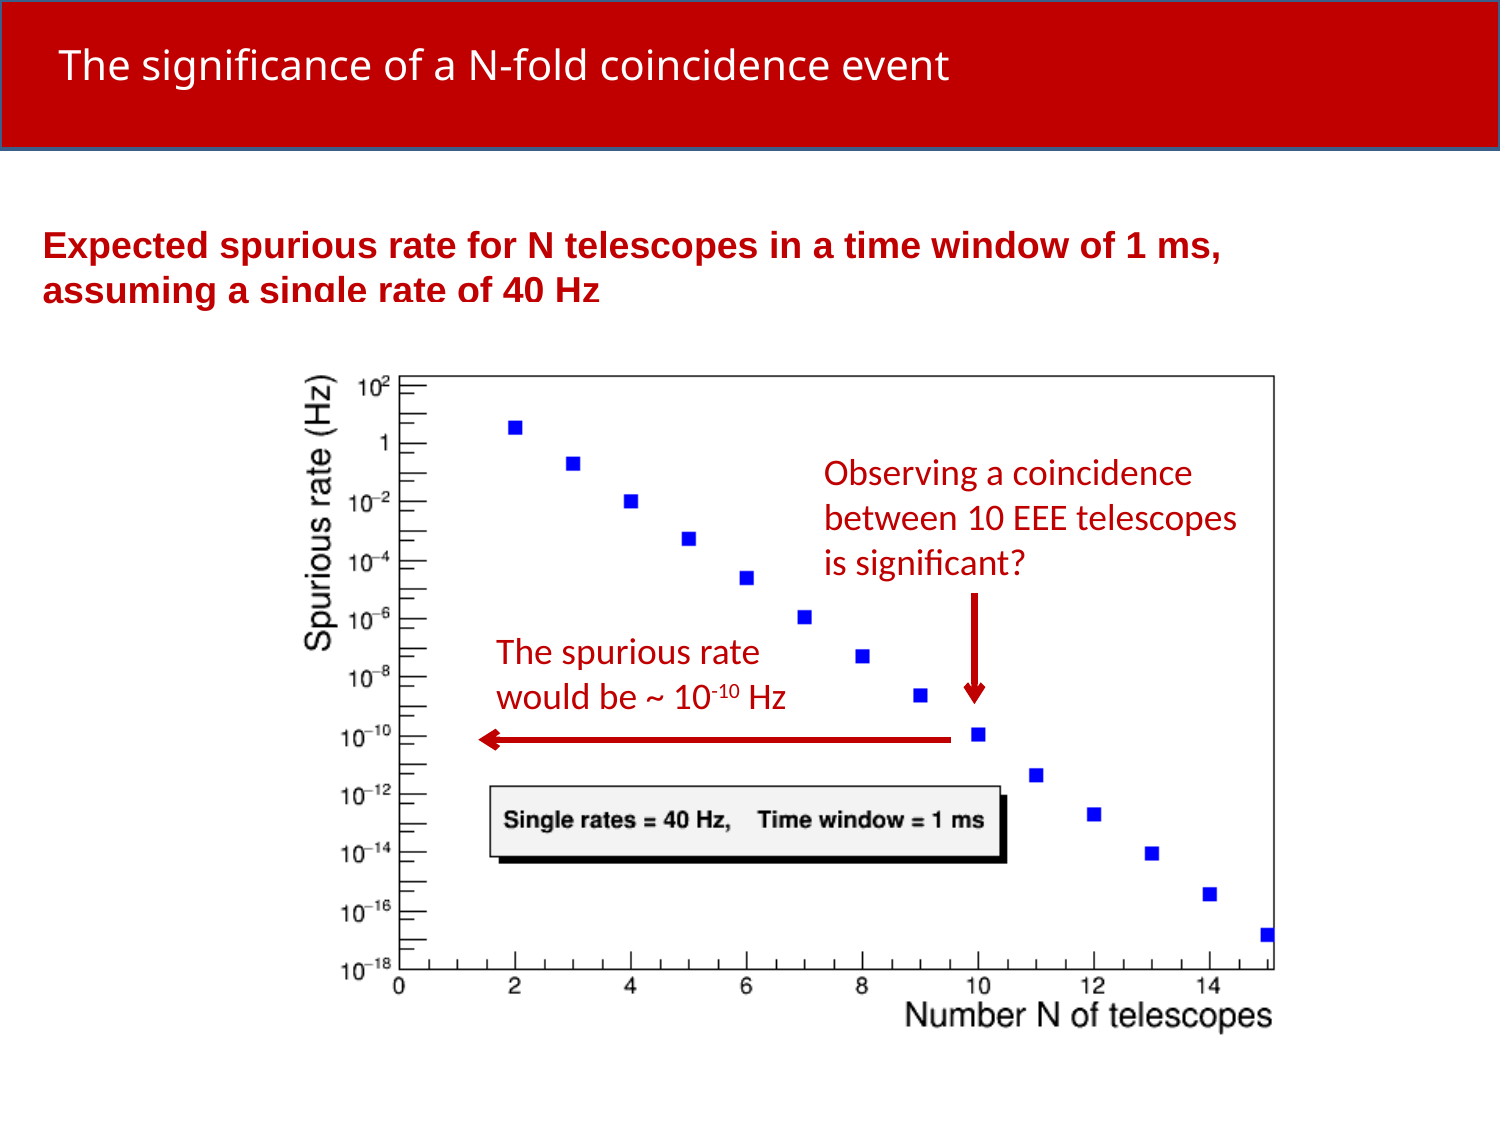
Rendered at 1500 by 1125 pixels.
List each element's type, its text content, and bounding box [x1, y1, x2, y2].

text_box Expected spurious rate for N telescopes in a time window of 1 ms, assuming a single rate of 40 Hz [27, 213, 1304, 319]
picture [291, 302, 1383, 1044]
text_box The significance of a N-fold coincidence event [43, 30, 1479, 96]
text_box [0, 0, 1500, 151]
